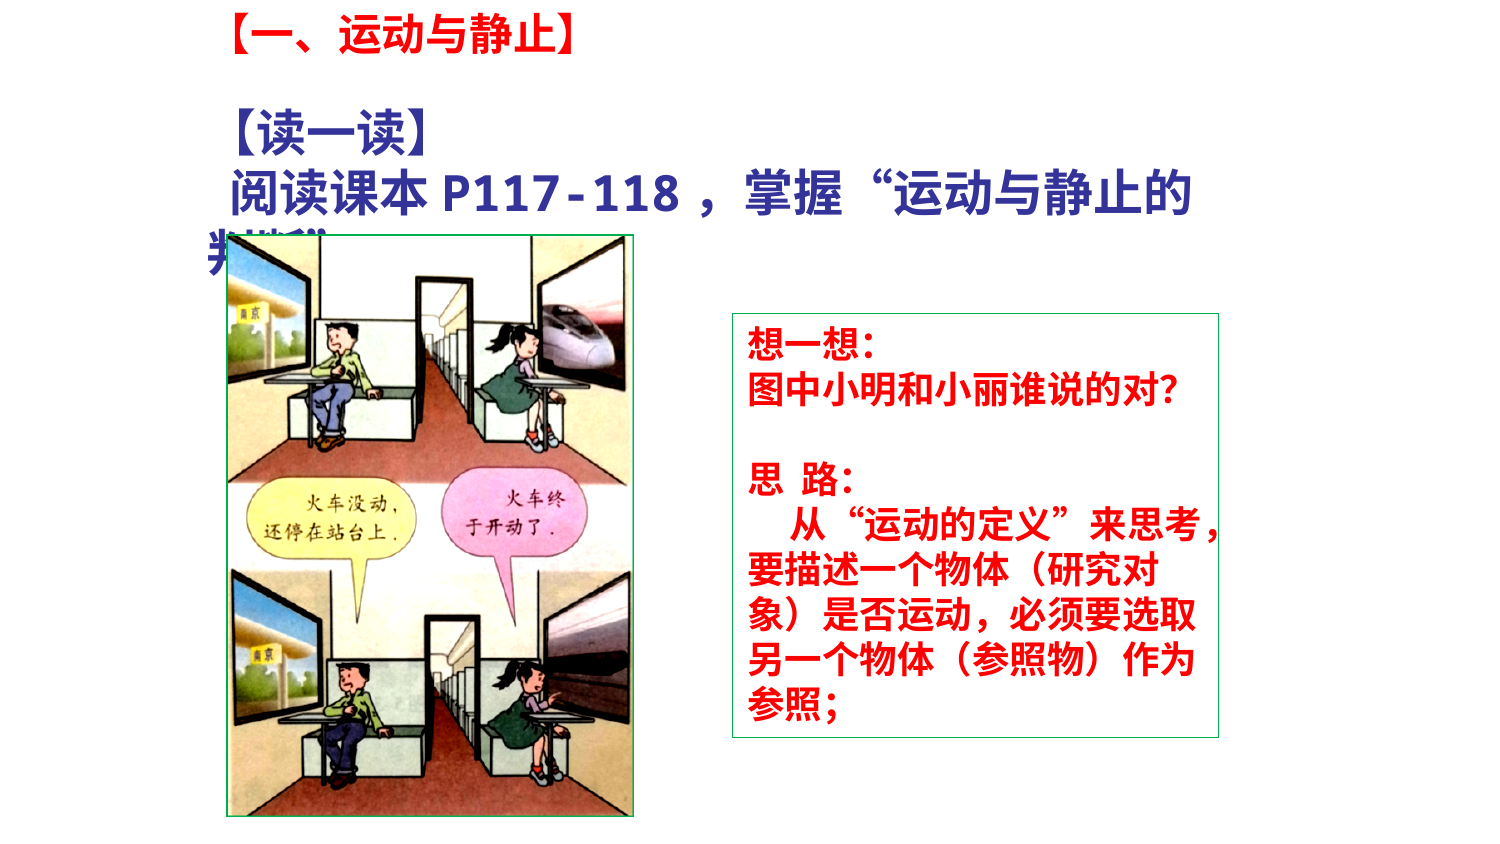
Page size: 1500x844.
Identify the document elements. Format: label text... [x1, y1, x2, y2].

text_box 【读一读】 阅读课本P117-118，掌握“运动与静止的判断”。 [191, 94, 1243, 212]
list 【一、运动与静止】 [191, 5, 1149, 70]
picture [227, 235, 633, 816]
text_box 想一想： 图中小明和小丽谁说的对？ 思 路： 从“运动的定义”来思考，要描述一个物体（研究对象）是否运动，必须要选取另一个物体（参照物）作为参照； [732, 313, 1219, 738]
